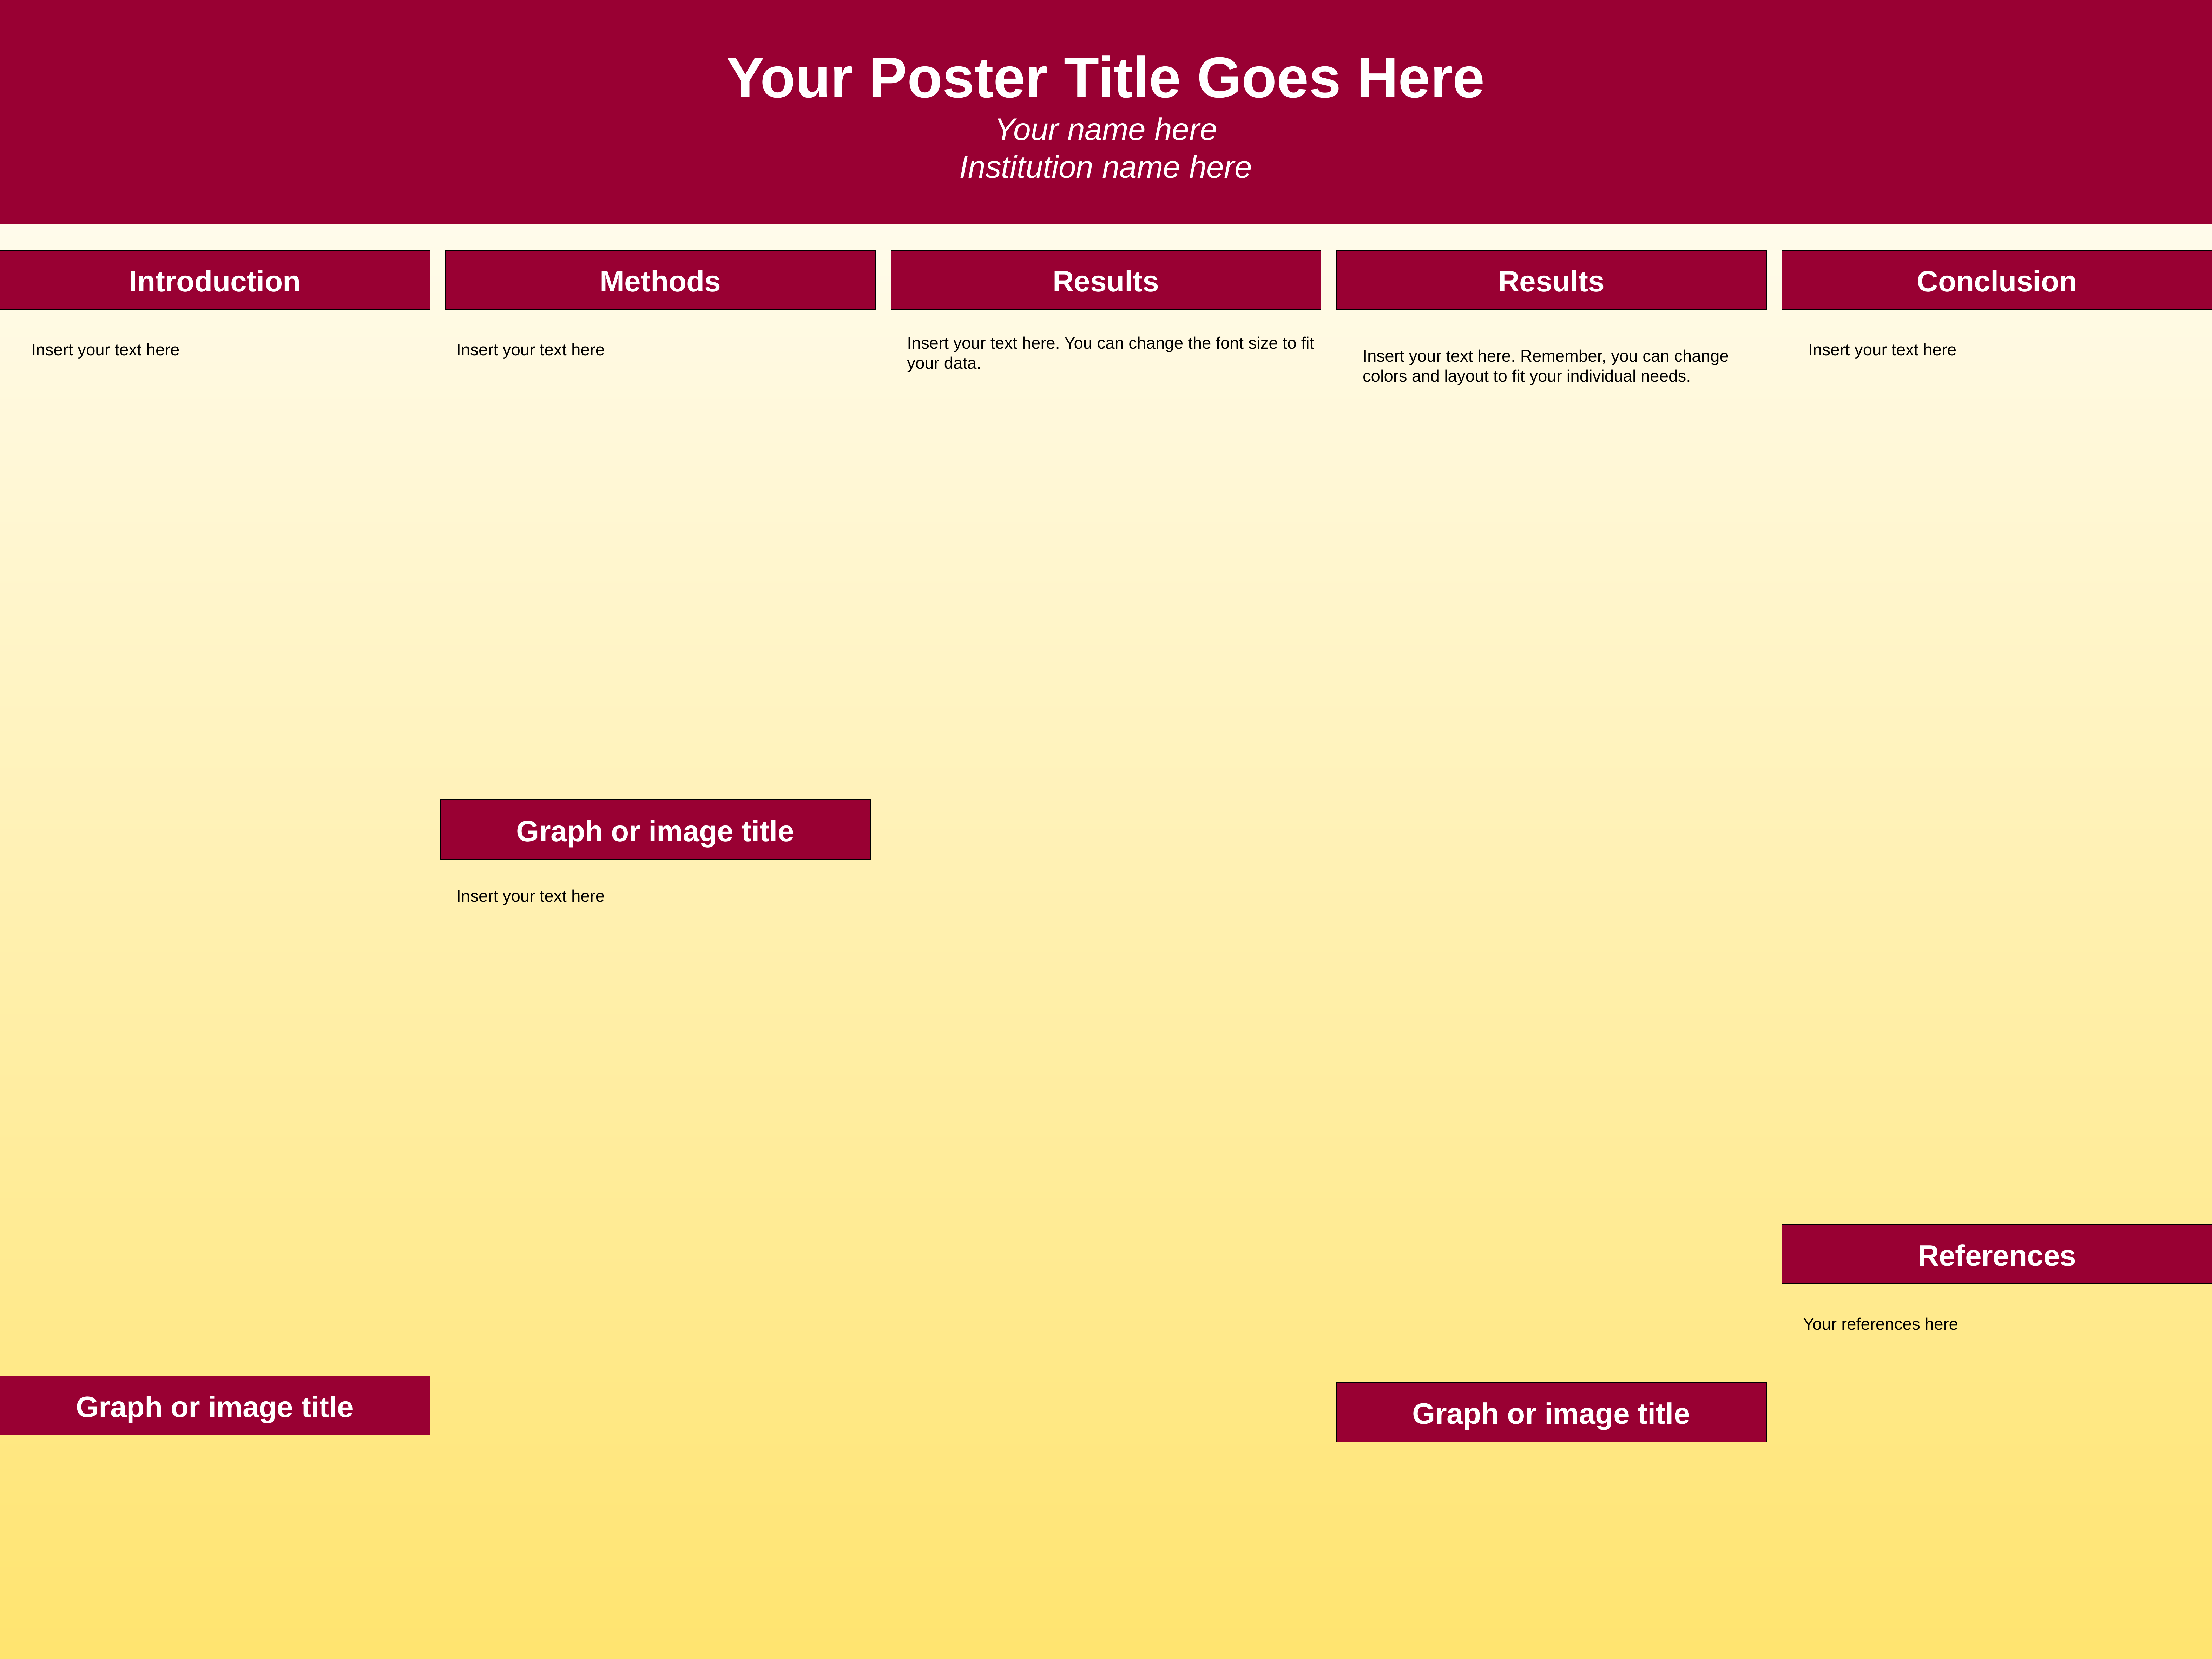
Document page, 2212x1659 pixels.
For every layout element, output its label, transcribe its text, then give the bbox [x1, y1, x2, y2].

text_box Your references here [1797, 1310, 2192, 1506]
text_box Insert your text here [25, 336, 415, 1040]
text_box Insert your text here. You can change the font size to fit your data. [901, 329, 1321, 1252]
text_box Your Poster Title Goes Here Your name here Institution name here [0, 0, 2212, 224]
text_box Insert your text here [450, 336, 860, 645]
text_box Conclusion [1782, 250, 2212, 310]
text_box Introduction [0, 250, 430, 310]
text_box Graph or image title [1336, 1382, 1766, 1442]
text_box Insert your text here. Remember, you can change colors and layout to fit your individual needs. [1357, 342, 1746, 1067]
text_box Methods [445, 250, 876, 310]
text_box Results [891, 250, 1321, 310]
text_box References [1782, 1224, 2212, 1284]
text_box Results [1336, 250, 1766, 310]
text_box Insert your text here [1802, 336, 2187, 673]
text_box Insert your text here [450, 882, 860, 1134]
text_box Graph or image title [440, 800, 870, 859]
text_box Graph or image title [0, 1376, 430, 1435]
